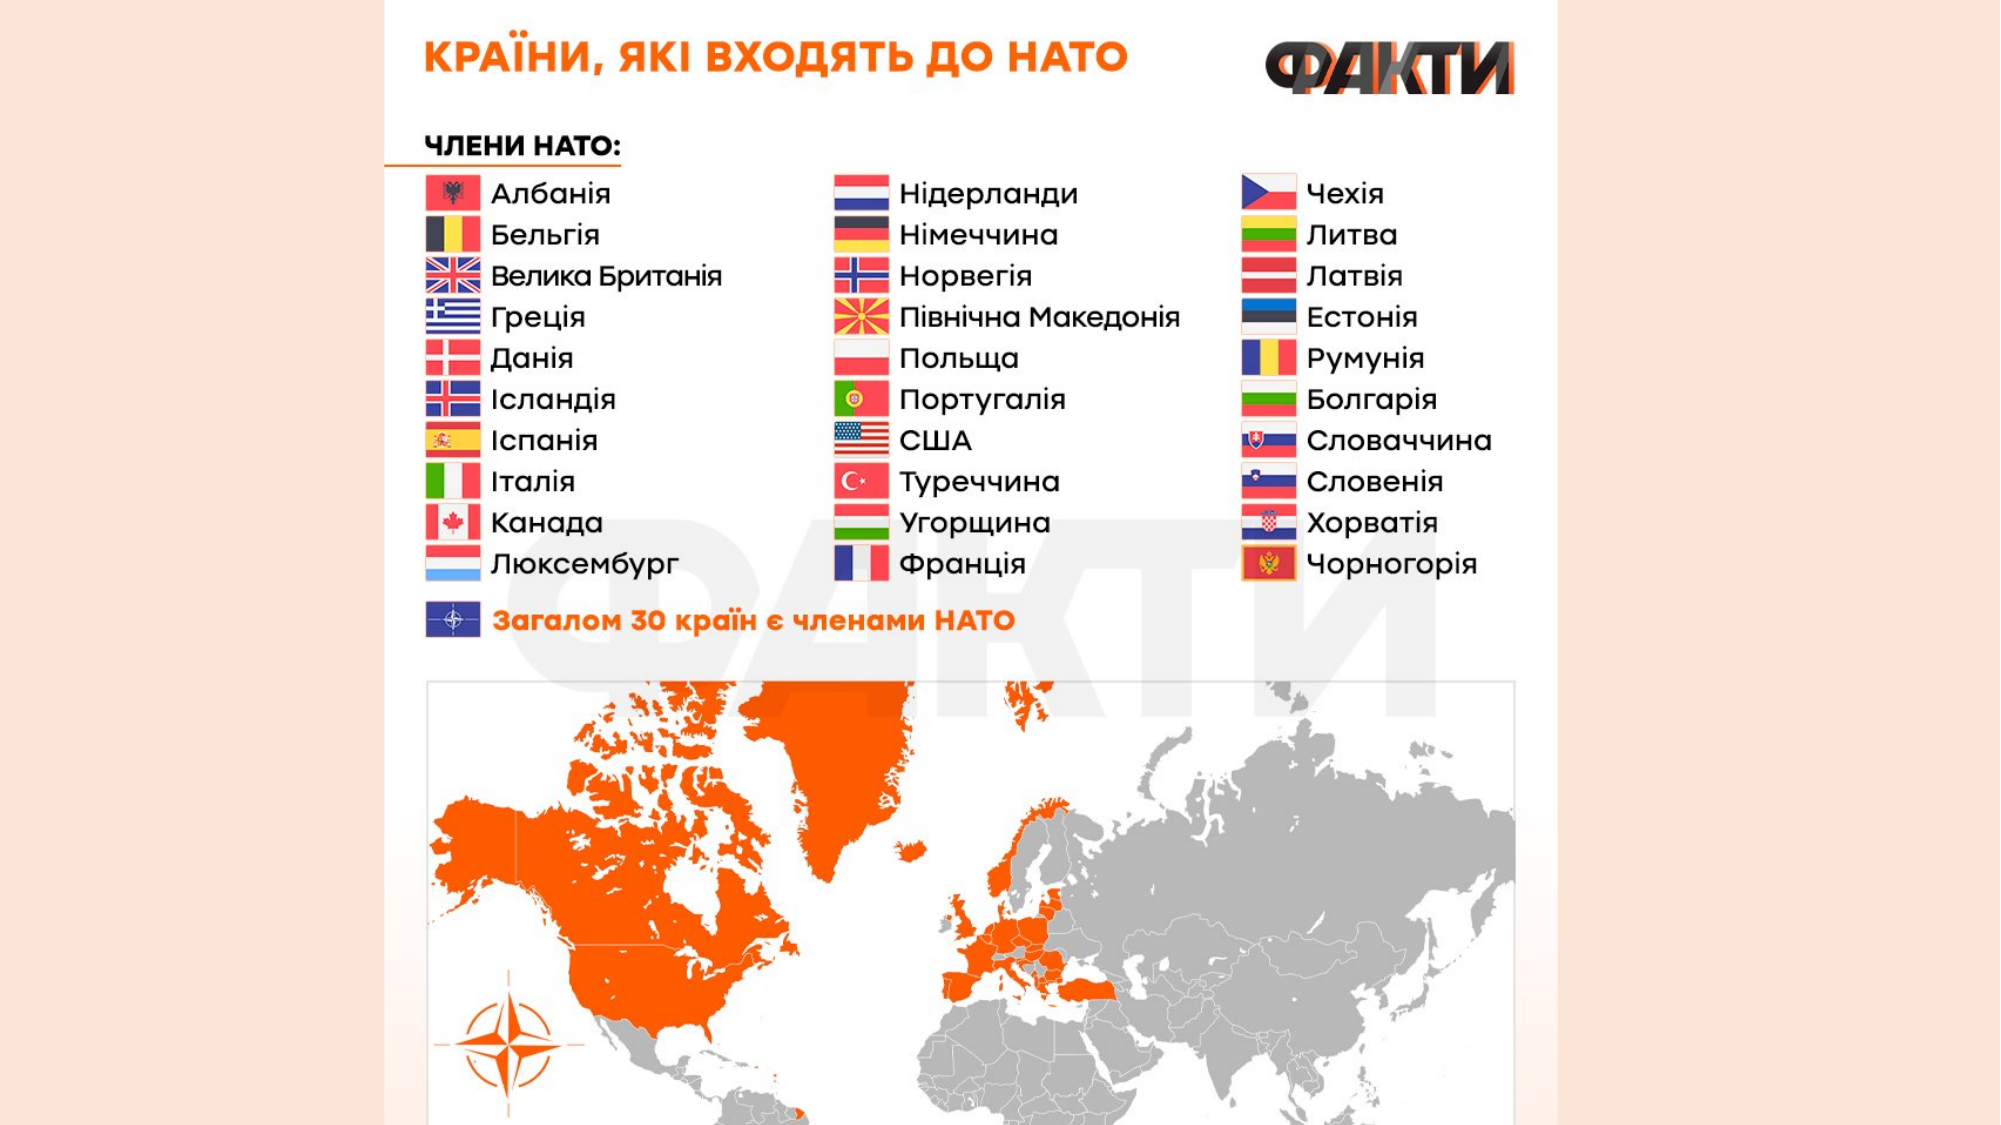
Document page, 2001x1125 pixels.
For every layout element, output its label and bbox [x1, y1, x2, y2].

list [384, 0, 1558, 1125]
